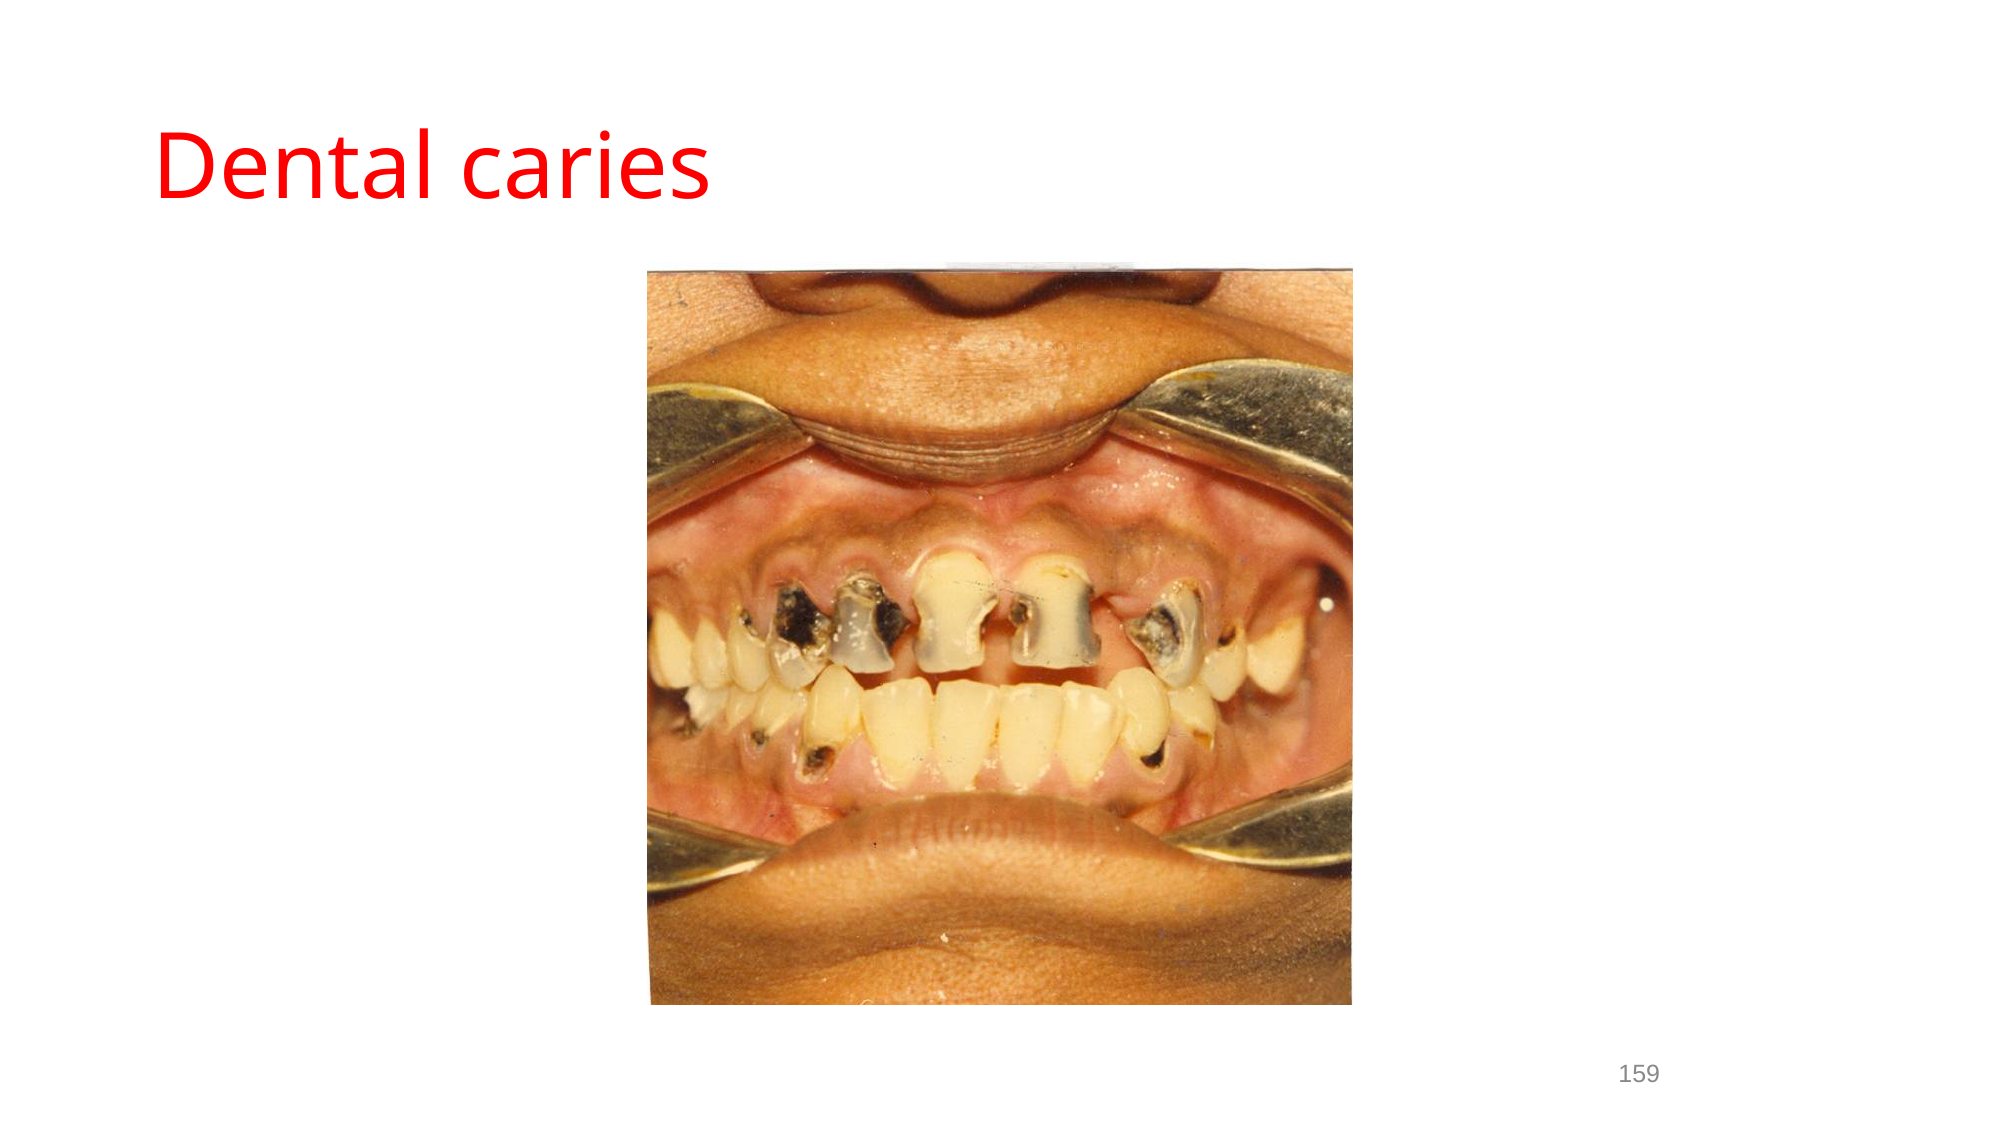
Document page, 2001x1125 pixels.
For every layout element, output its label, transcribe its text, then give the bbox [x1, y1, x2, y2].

title Dental caries [137, 59, 1863, 278]
text_box 159 [1325, 1042, 1675, 1103]
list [647, 262, 1353, 1005]
